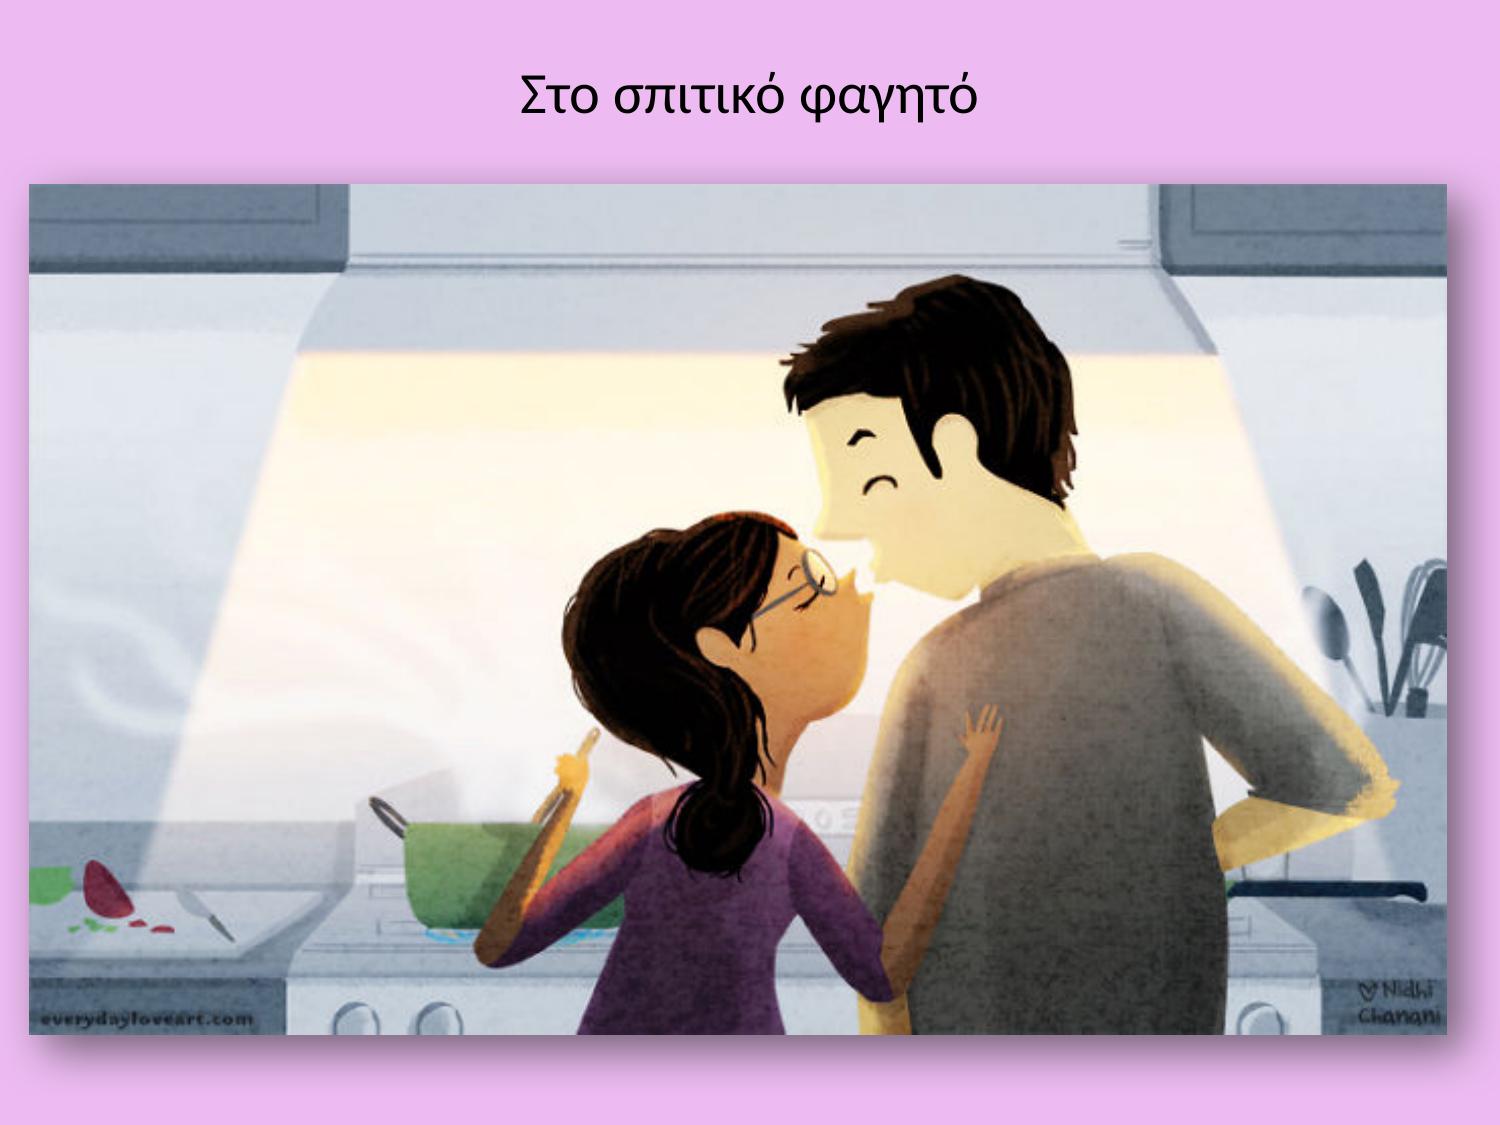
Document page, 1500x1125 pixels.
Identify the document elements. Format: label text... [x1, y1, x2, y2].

title Στο σπιτικό φαγητό [75, 19, 1425, 161]
picture [29, 184, 1448, 1036]
